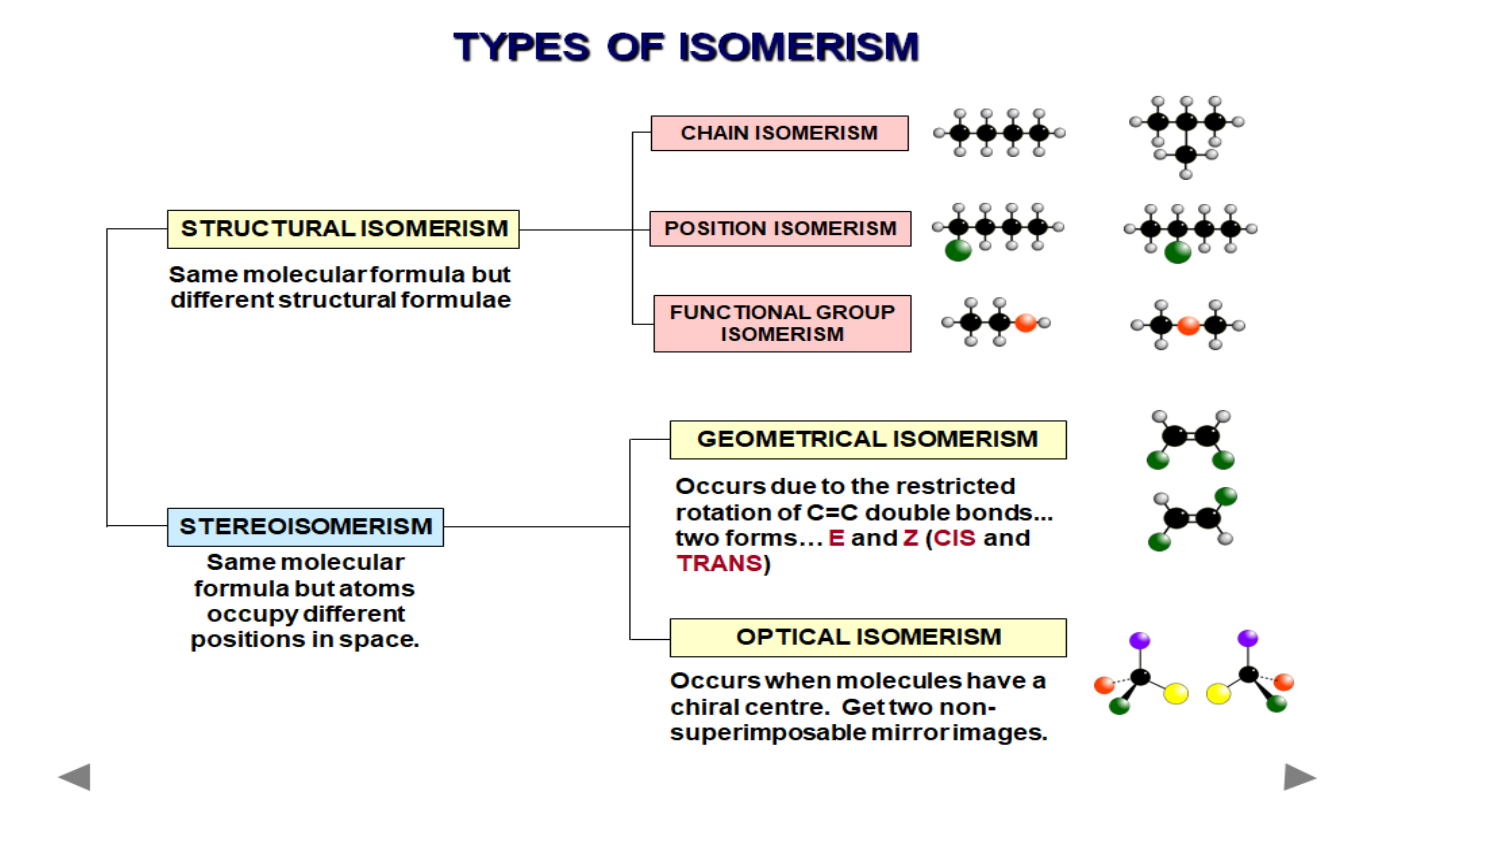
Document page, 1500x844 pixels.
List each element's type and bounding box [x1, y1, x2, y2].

picture [24, 12, 1351, 807]
